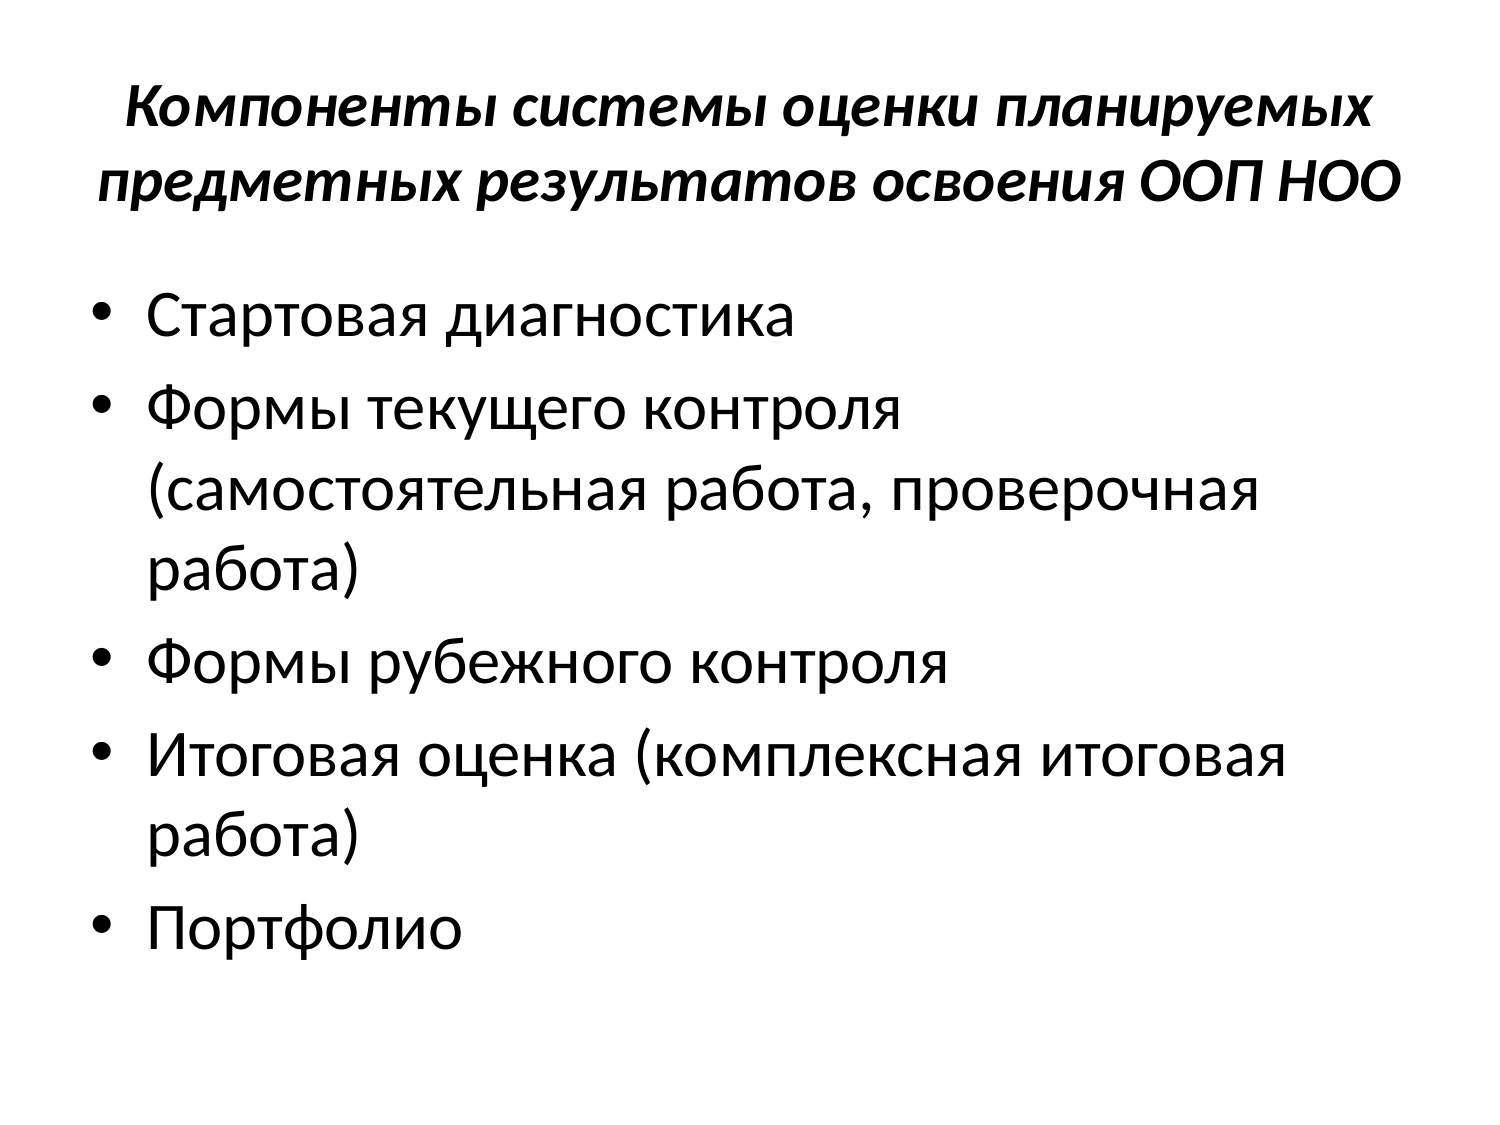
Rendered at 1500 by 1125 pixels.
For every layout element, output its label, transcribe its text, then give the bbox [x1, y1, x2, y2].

list Стартовая диагностика Формы текущего контроля (самостоятельная работа, проверочная работа) Формы рубежного контроля Итоговая оценка (комплексная итоговая работа) Портфолио [75, 262, 1425, 1005]
title Компоненты системы оценки планируемых предметных результатов освоения ООП НОО [75, 45, 1425, 233]
